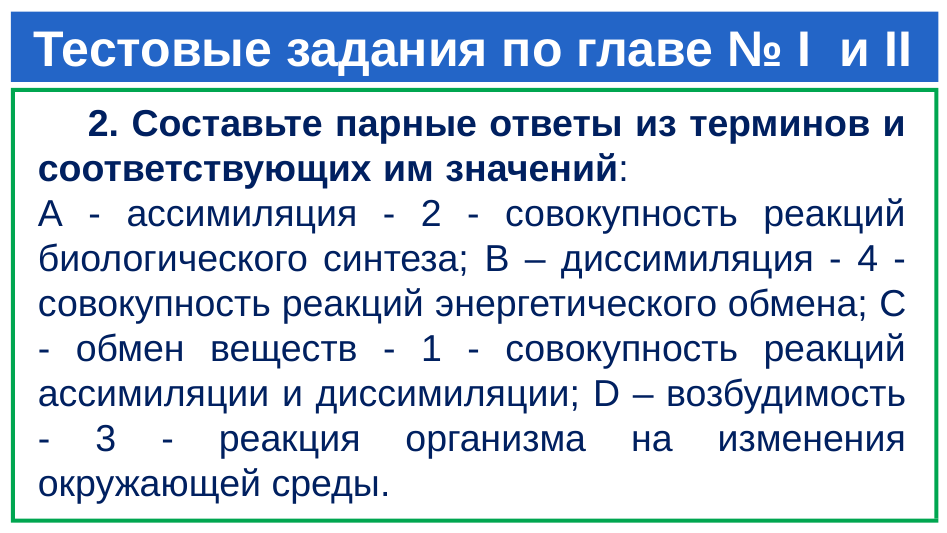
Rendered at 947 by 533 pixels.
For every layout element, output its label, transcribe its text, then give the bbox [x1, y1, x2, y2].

text_box 2. Составьте парные ответы из терминов и соответствующих им значений: А - ассимиляция - 2 - совокупность реакций биологического синтеза; B – диссимиляция - 4 - совокупность реакций энергетического обмена; C - обмен веществ - 1 - совокупность реакций ассимиляции и диссимиляции; D – возбудимость - 3 - реакция организма на изменения окружающей среды. [23, 91, 924, 511]
title Тестовые задания по главе № I и II [10, 16, 936, 79]
